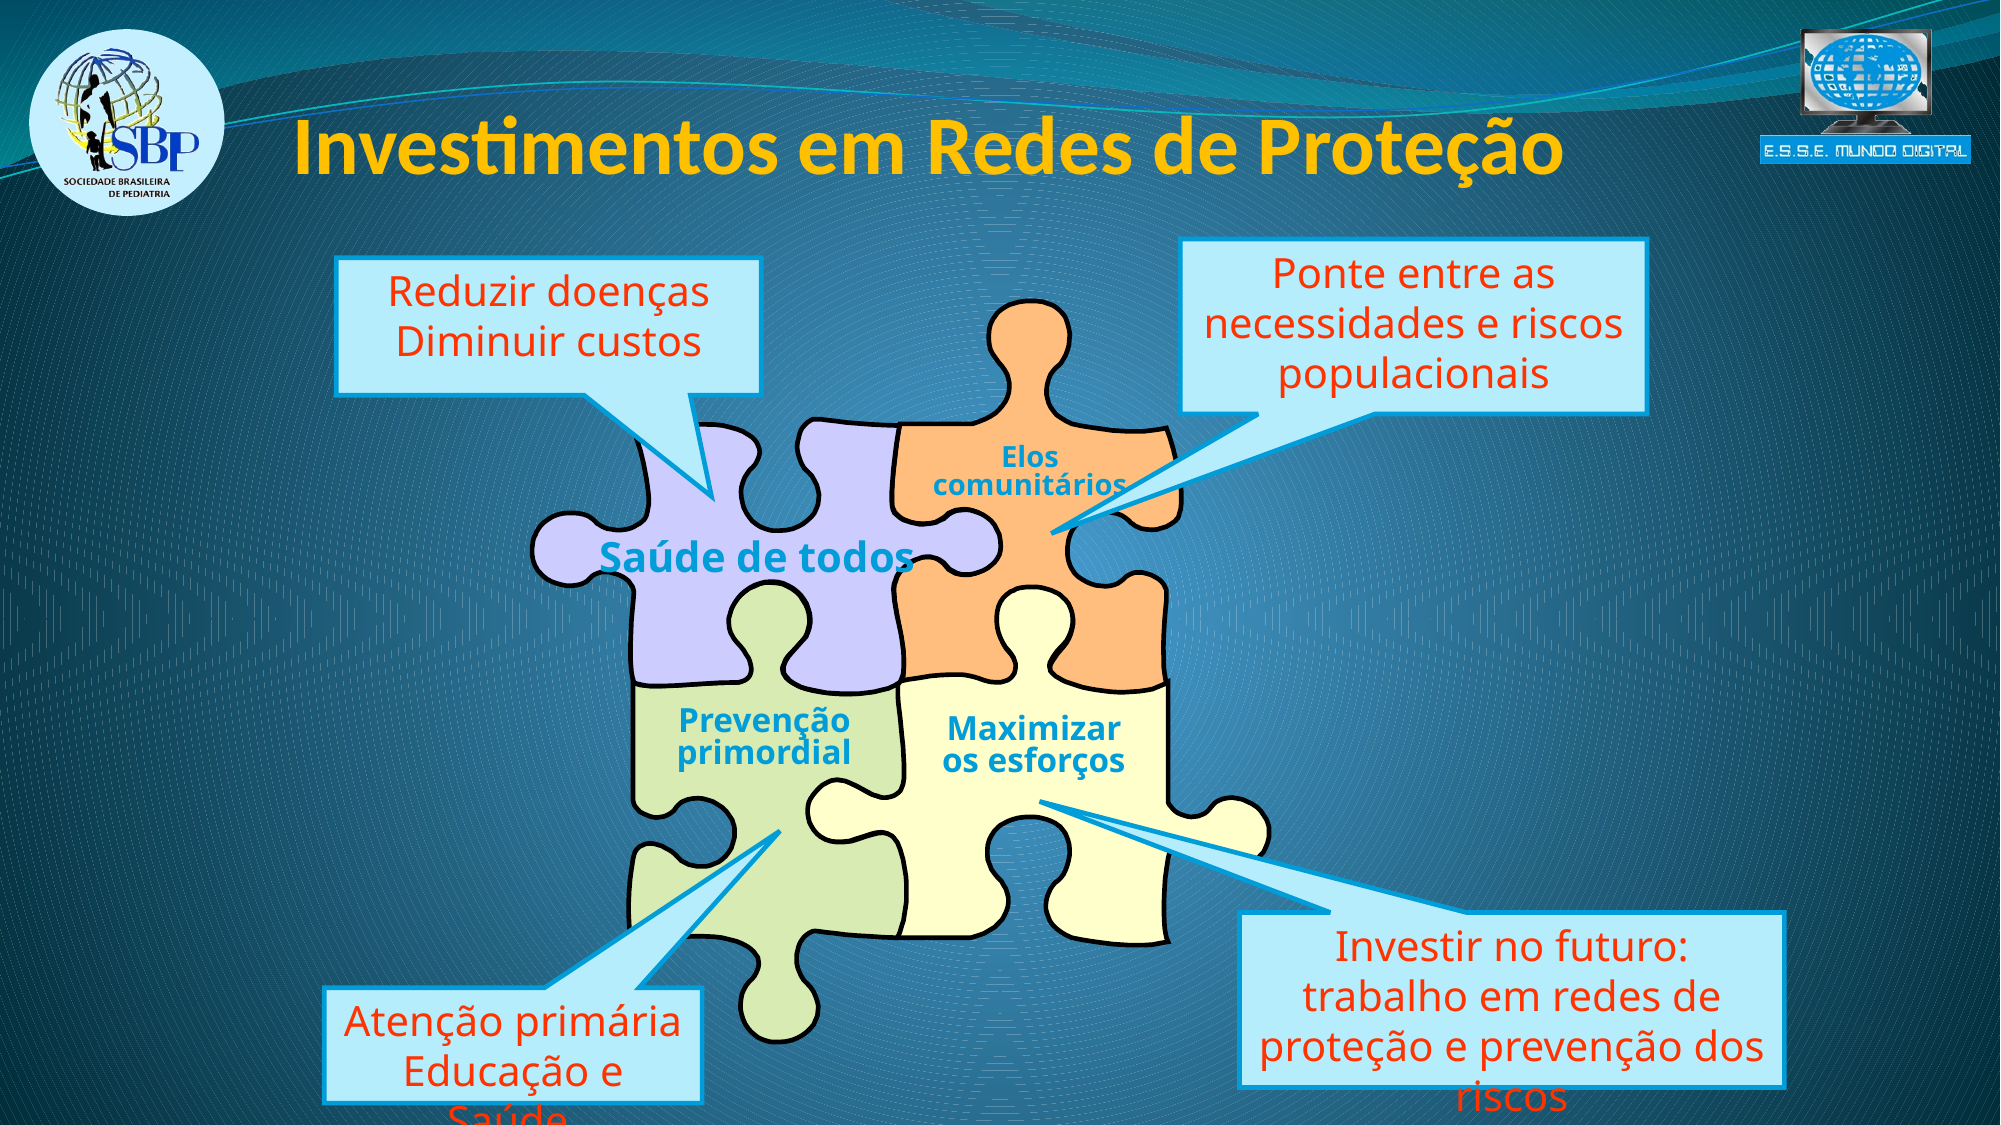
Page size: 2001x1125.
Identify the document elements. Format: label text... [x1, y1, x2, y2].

picture [1828, 84, 1837, 90]
picture [1883, 84, 1892, 90]
picture [1856, 46, 1864, 51]
picture [1939, 63, 1954, 68]
picture [1898, 65, 1907, 71]
text_box Investimentos em Redes de Proteção [292, 91, 2000, 192]
text_box Reduzir doenças Diminuir custos [336, 257, 762, 396]
picture [1838, 74, 1846, 81]
picture [1855, 74, 1865, 80]
picture [1884, 65, 1894, 71]
picture [1868, 84, 1879, 90]
picture [1854, 84, 1864, 90]
picture [1896, 84, 1904, 90]
picture [1898, 74, 1907, 80]
text_box Ponte entre as necessidades e riscos populacionais [1180, 239, 1648, 451]
text_box Atenção primária Educação e Saúde [324, 987, 703, 1104]
picture [1824, 74, 1833, 80]
picture [1760, 29, 1968, 91]
picture [1911, 74, 1918, 80]
picture [1845, 46, 1853, 51]
picture [1838, 84, 1851, 90]
picture [1838, 65, 1848, 71]
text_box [531, 299, 1270, 1041]
picture [55, 48, 199, 197]
picture [1824, 65, 1834, 71]
picture [1853, 65, 1863, 71]
picture [1884, 74, 1894, 80]
text_box Investir no futuro: trabalho em redes de proteção e prevenção dos riscos [1239, 862, 1785, 1088]
picture [1854, 55, 1864, 61]
